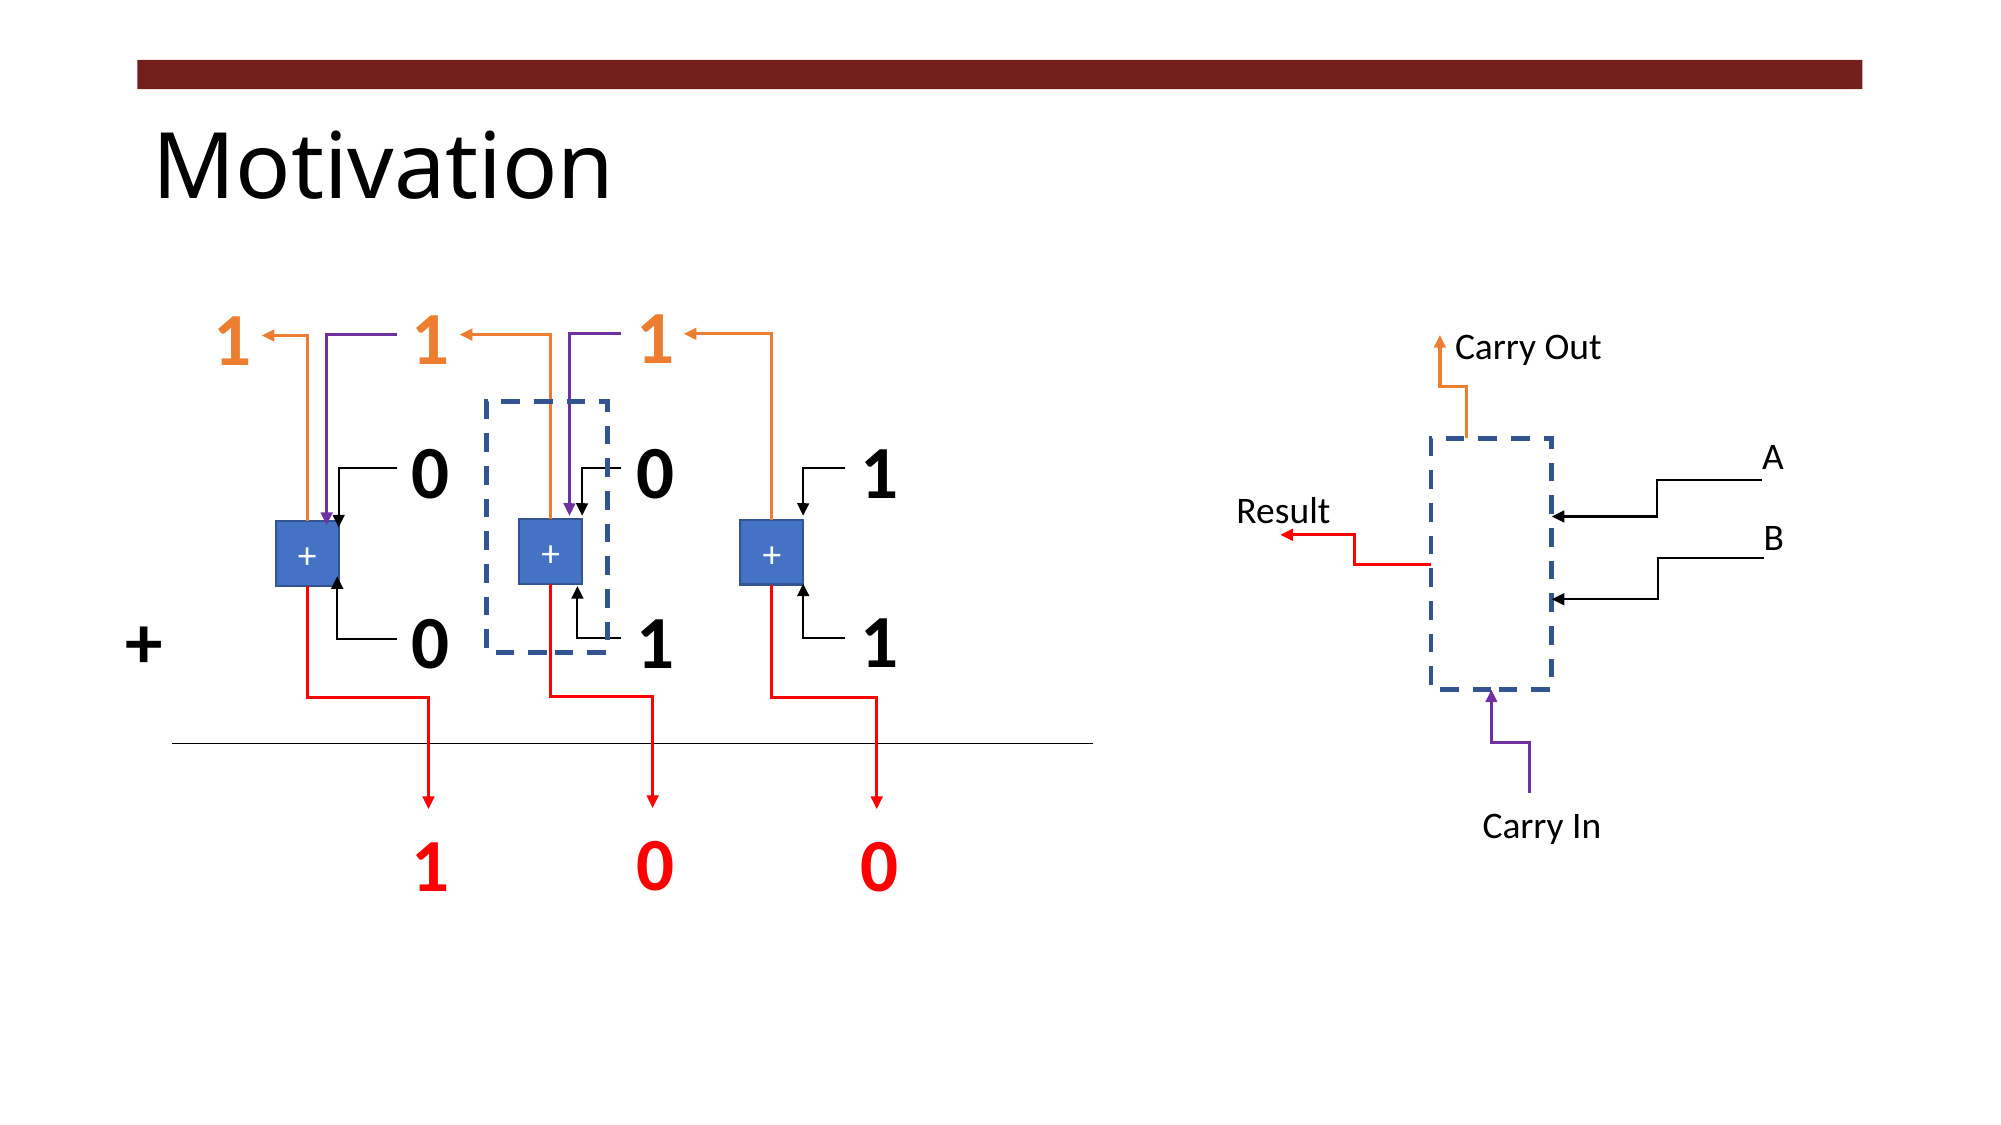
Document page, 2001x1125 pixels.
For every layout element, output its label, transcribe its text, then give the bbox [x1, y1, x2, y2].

title Motivation [137, 59, 1863, 278]
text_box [110, 281, 1094, 915]
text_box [1220, 314, 1800, 855]
